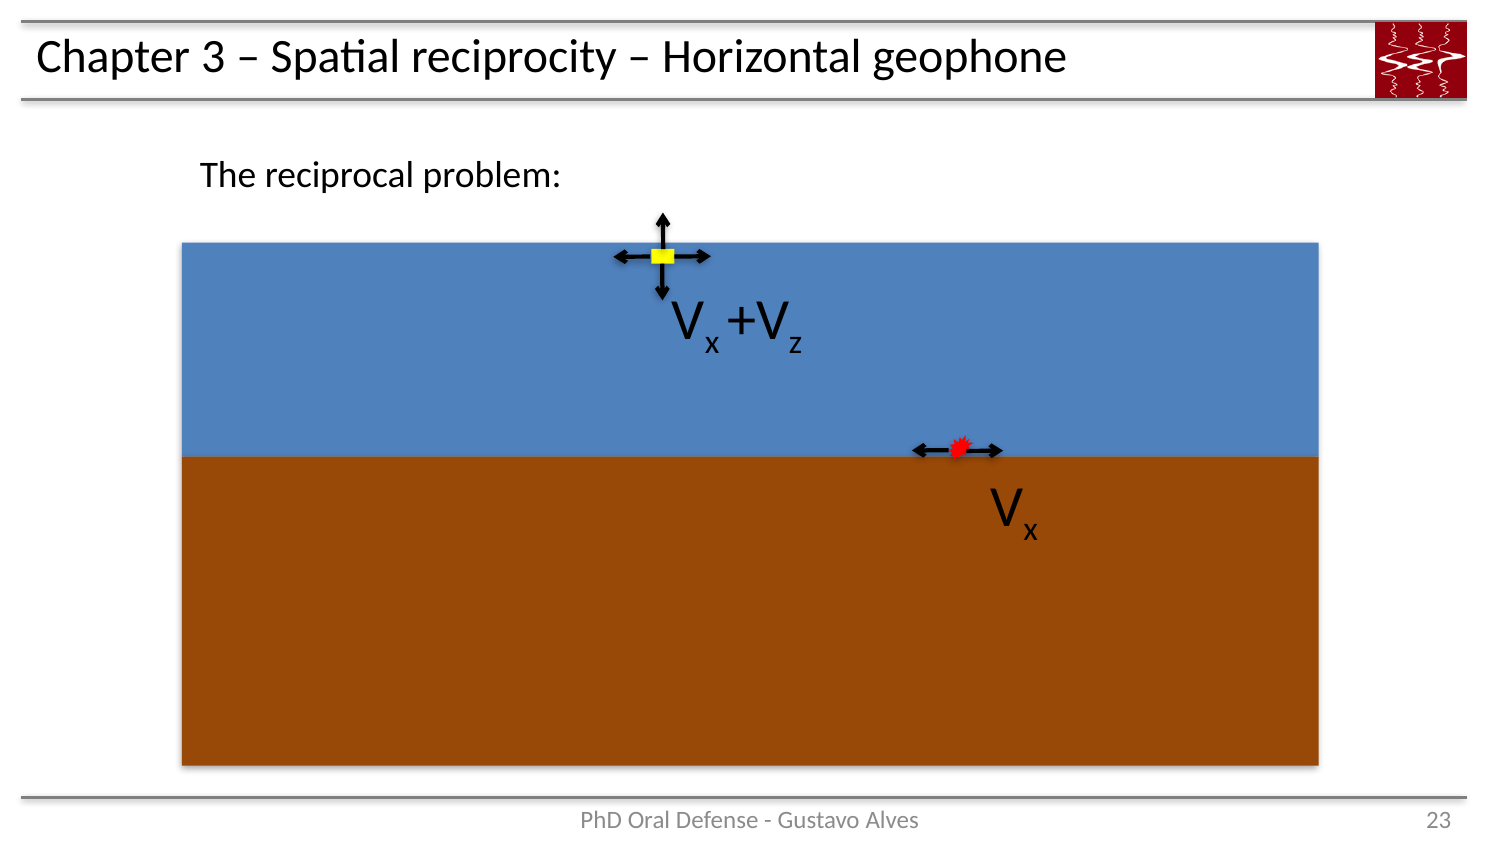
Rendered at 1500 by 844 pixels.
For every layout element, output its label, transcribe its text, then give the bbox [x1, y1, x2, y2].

title Chapter 3 – Spatial reciprocity – Horizontal geophone [21, 17, 1372, 90]
text_box The reciprocal problem: [185, 142, 577, 203]
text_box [181, 242, 1319, 766]
picture [1375, 22, 1467, 98]
footer PhD Oral Defense - Gustavo Alves [512, 796, 988, 841]
slide_number 23 [1116, 796, 1467, 841]
